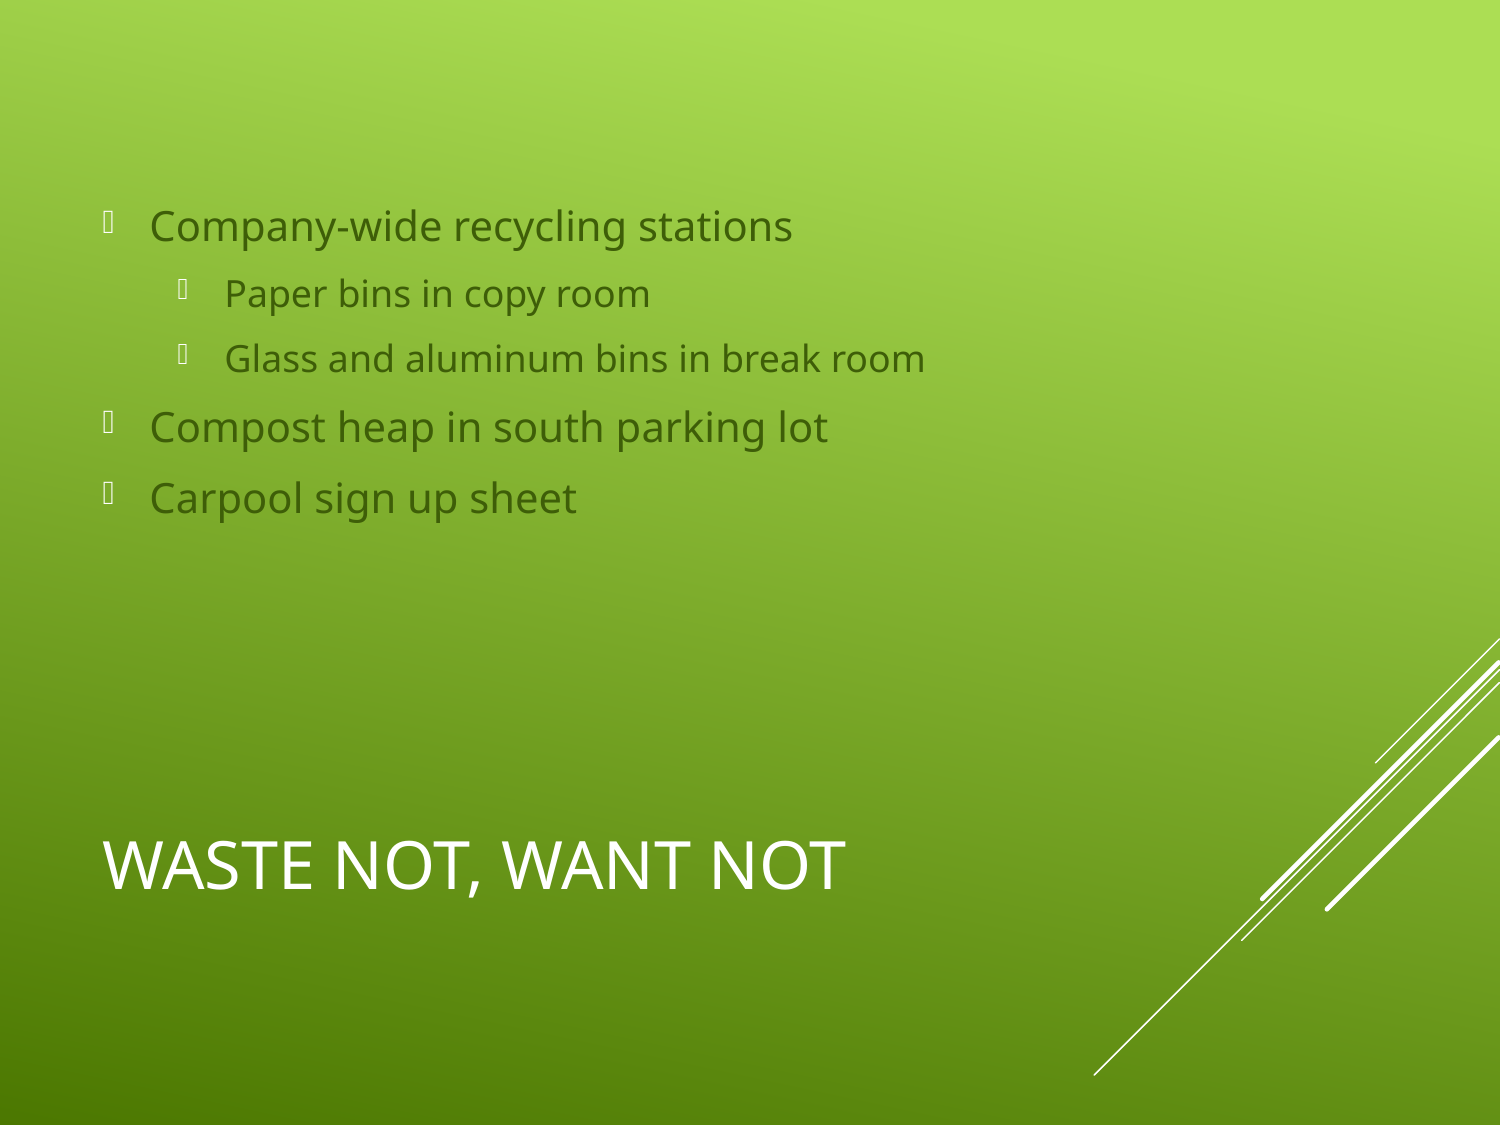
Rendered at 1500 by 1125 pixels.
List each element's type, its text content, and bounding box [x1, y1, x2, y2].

list Company-wide recycling stations Paper bins in copy room Glass and aluminum bins in break room Compost heap in south parking lot Carpool sign up sheet [87, 87, 1163, 706]
title Waste Not, Want Not [87, 737, 1163, 988]
